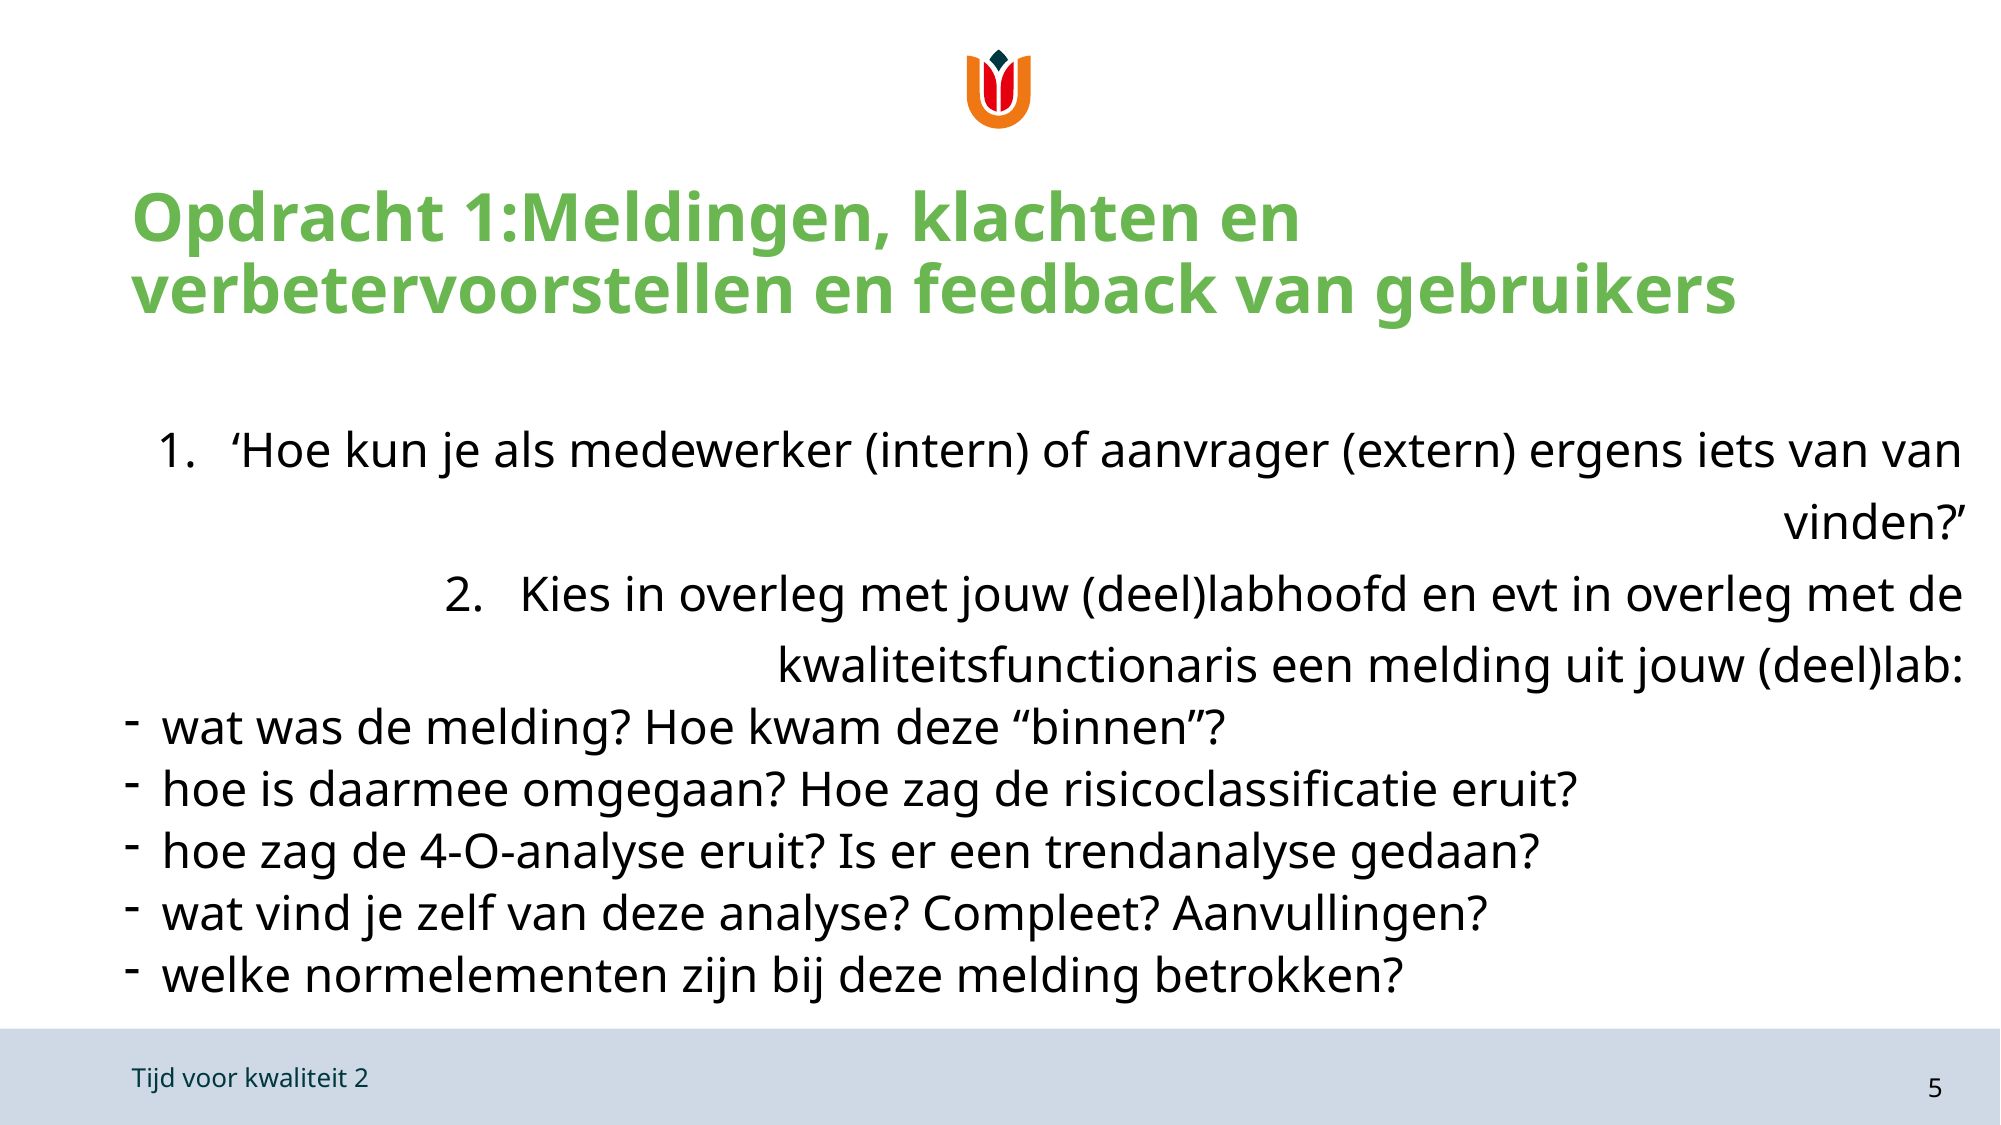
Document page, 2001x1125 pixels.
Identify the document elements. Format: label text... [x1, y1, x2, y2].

footer Tijd voor kwaliteit 2 [116, 1046, 792, 1107]
text_box Opdracht 1:Meldingen, klachten en verbetervoorstellen en feedback van gebruikers [116, 146, 1930, 365]
list ‘Hoe kun je als medewerker (intern) of aanvrager (extern) ergens iets van van vinden?’ Kies in overleg met jouw (deel)labhoofd en evt in overleg met de kwaliteitsfunctionaris een melding uit jouw (deel)lab: wat was de melding? Hoe kwam deze “binnen”? hoe is daarmee omgegaan? Hoe zag de risicoclassificatie eruit? hoe zag de 4-O-analyse eruit? Is er een trendanalyse gedaan? wat vind je zelf van deze analyse? Compleet? Aanvullingen? welke normelementen zijn bij deze melding betrokken? [34, 397, 1982, 1014]
slide_number 5 [1889, 1046, 1982, 1107]
